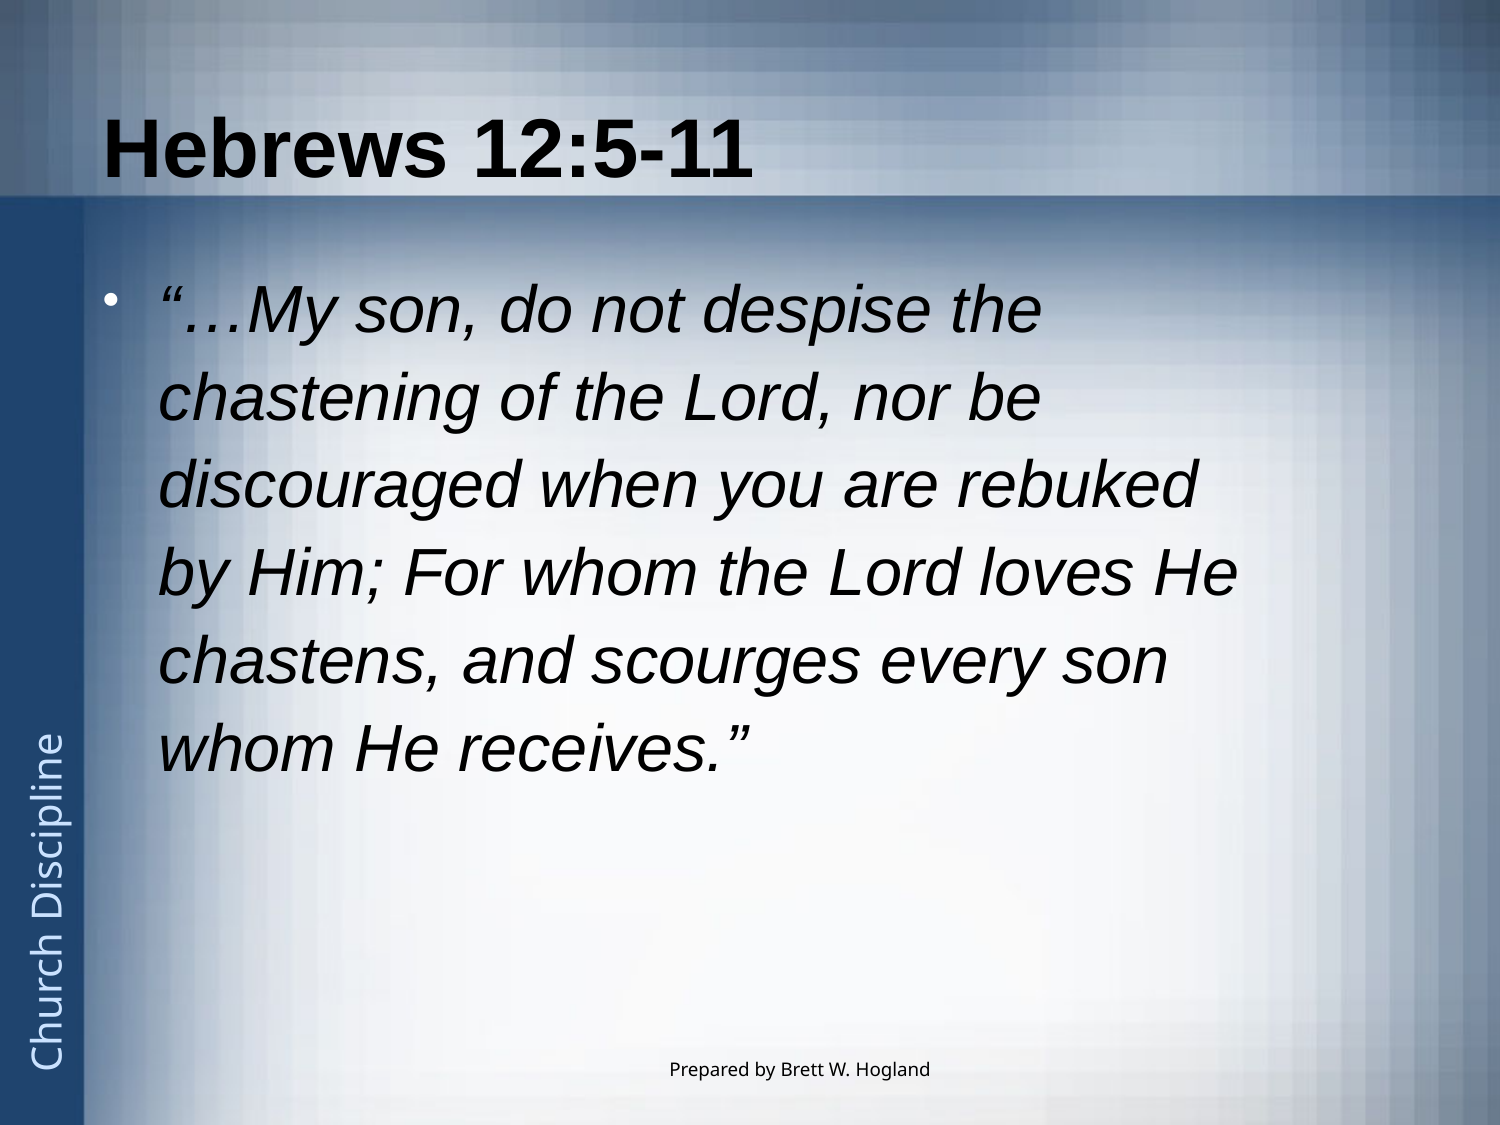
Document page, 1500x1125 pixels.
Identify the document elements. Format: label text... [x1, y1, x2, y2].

list “…My son, do not despise the chastening of the Lord, nor be discouraged when you are rebuked by Him; For whom the Lord loves He chastens, and scourges every son whom He receives.” [87, 249, 1300, 1038]
picture [0, 0, 1500, 1125]
title Hebrews 12:5-11 [87, 50, 1338, 238]
footer Prepared by Brett W. Hogland [562, 1049, 1038, 1125]
